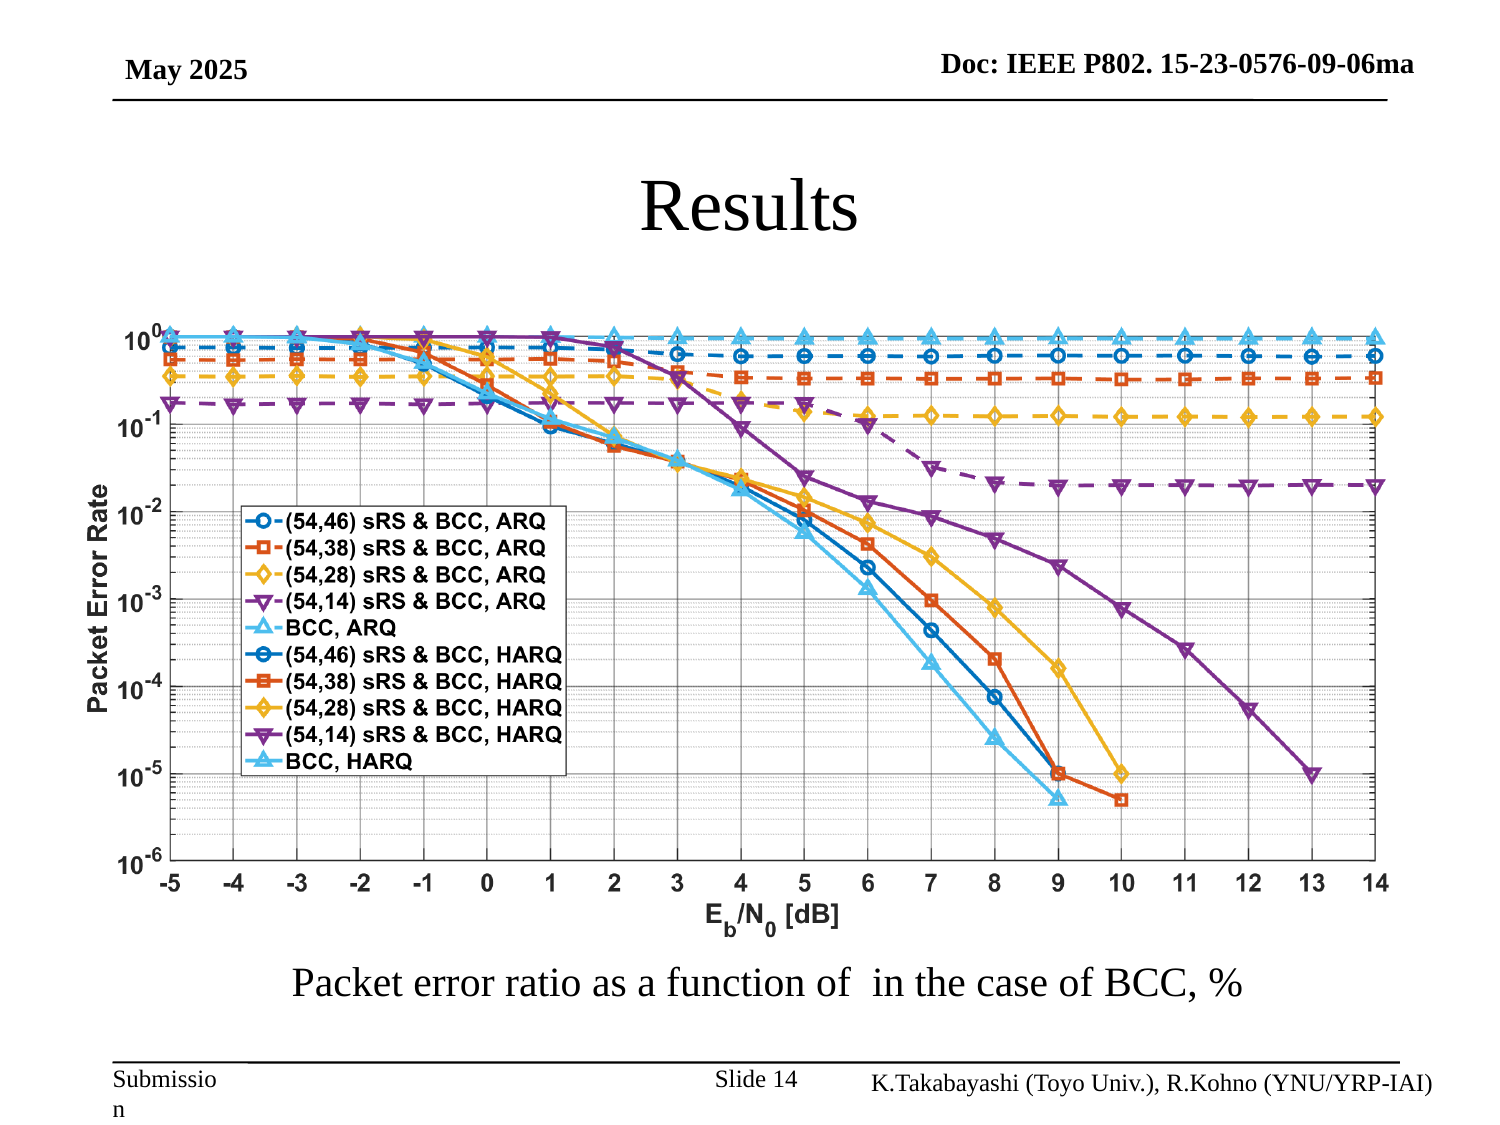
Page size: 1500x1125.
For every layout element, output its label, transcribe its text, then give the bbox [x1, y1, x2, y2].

footer K.Takabayashi (Toyo Univ.), R.Kohno (YNU/YRP-IAI) [856, 1058, 1471, 1125]
slide_number Slide 14 [712, 1061, 801, 1093]
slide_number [124, 49, 388, 86]
title Results [112, 112, 1388, 285]
picture [40, 287, 1476, 941]
